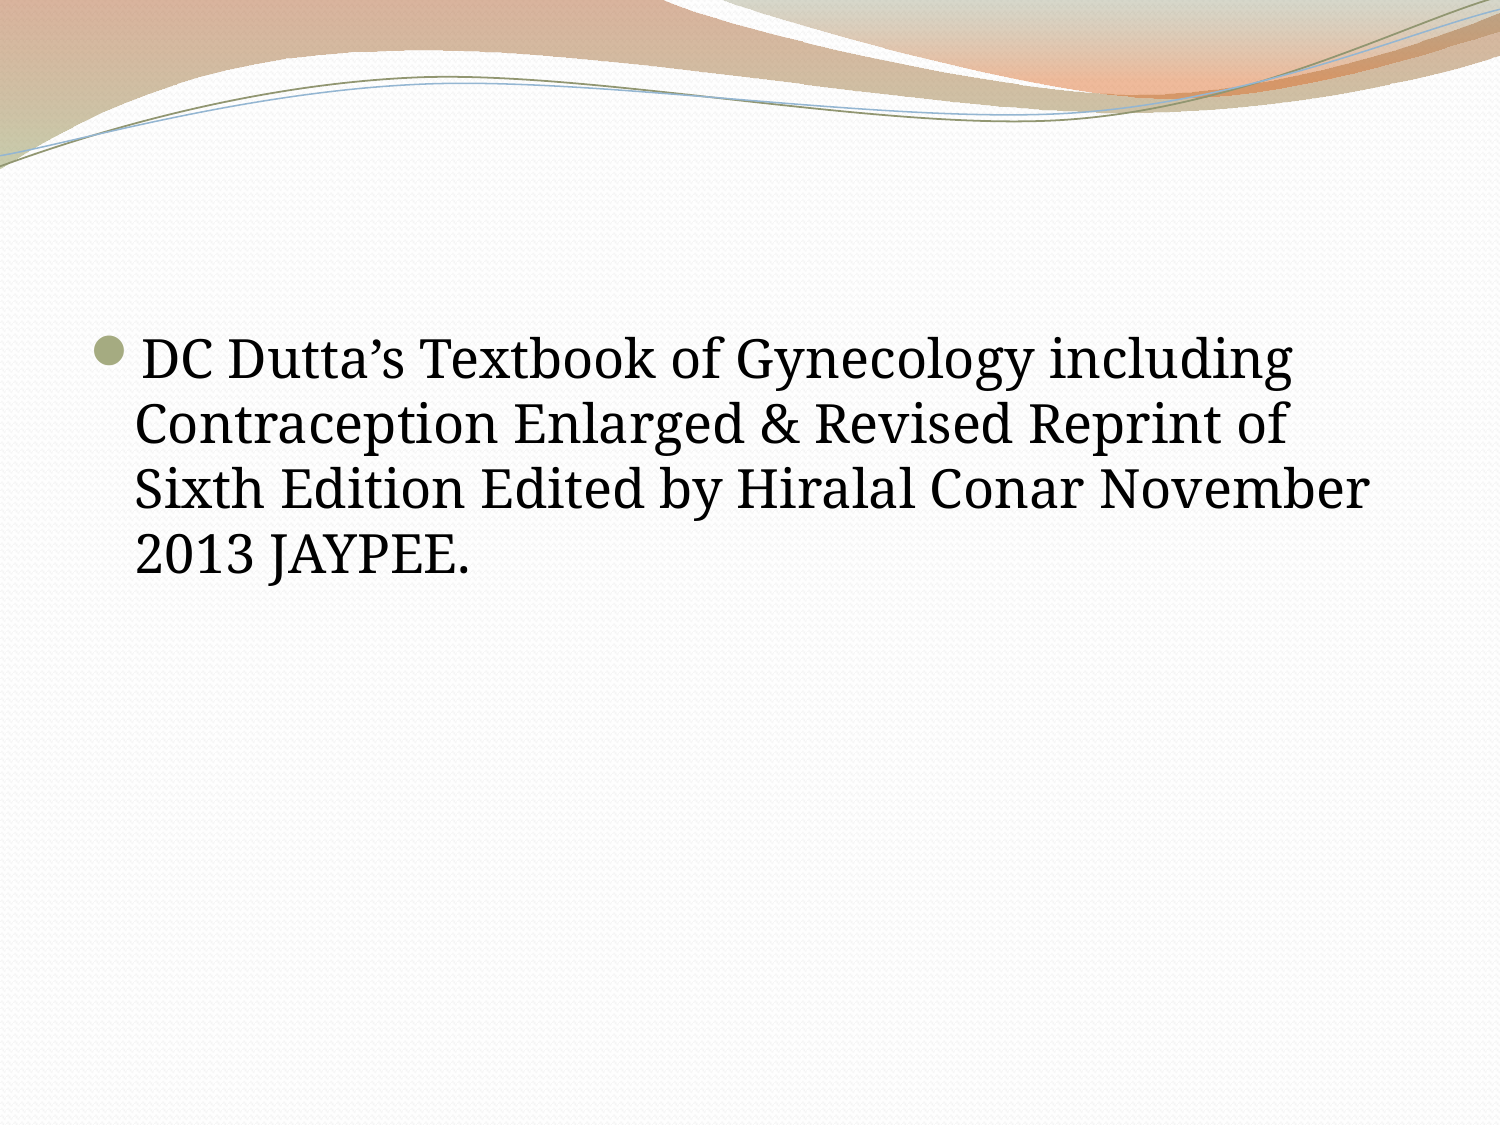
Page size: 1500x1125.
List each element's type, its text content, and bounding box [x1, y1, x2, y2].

list DC Dutta’s Textbook of Gynecology including Contraception Enlarged & Revised Reprint of Sixth Edition Edited by Hiralal Conar November 2013 JAYPEE. [75, 317, 1425, 1038]
